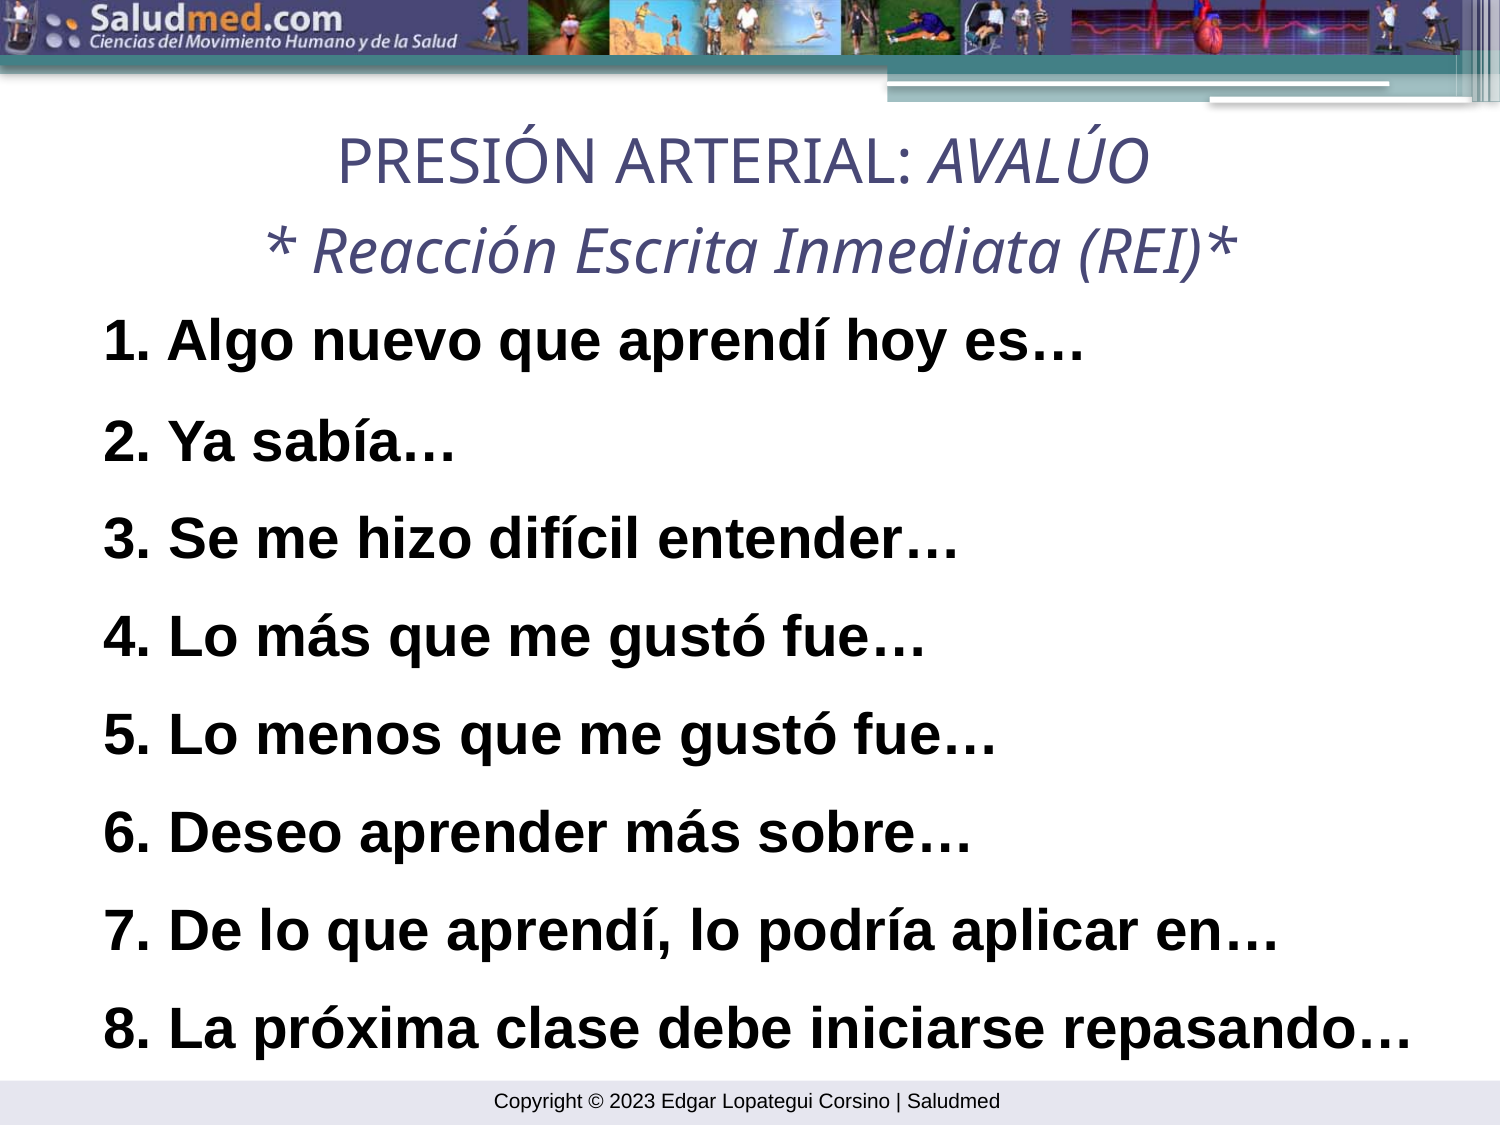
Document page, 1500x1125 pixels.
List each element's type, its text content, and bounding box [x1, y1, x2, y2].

text_box 1. Algo nuevo que aprendí hoy es… 2. Ya sabía… 3. Se me hizo difícil entender… 4. Lo más que me gustó fue… 5. Lo menos que me gustó fue… 6. Deseo aprender más sobre… 7. De lo que aprendí, lo podría aplicar en… 8. La próxima clase debe iniciarse repasando… [88, 302, 1447, 1066]
picture [0, 0, 1460, 55]
text_box PRESIÓN ARTERIAL: AVALÚO * Reacción Escrita Inmediata (REI)* [0, 113, 1500, 279]
